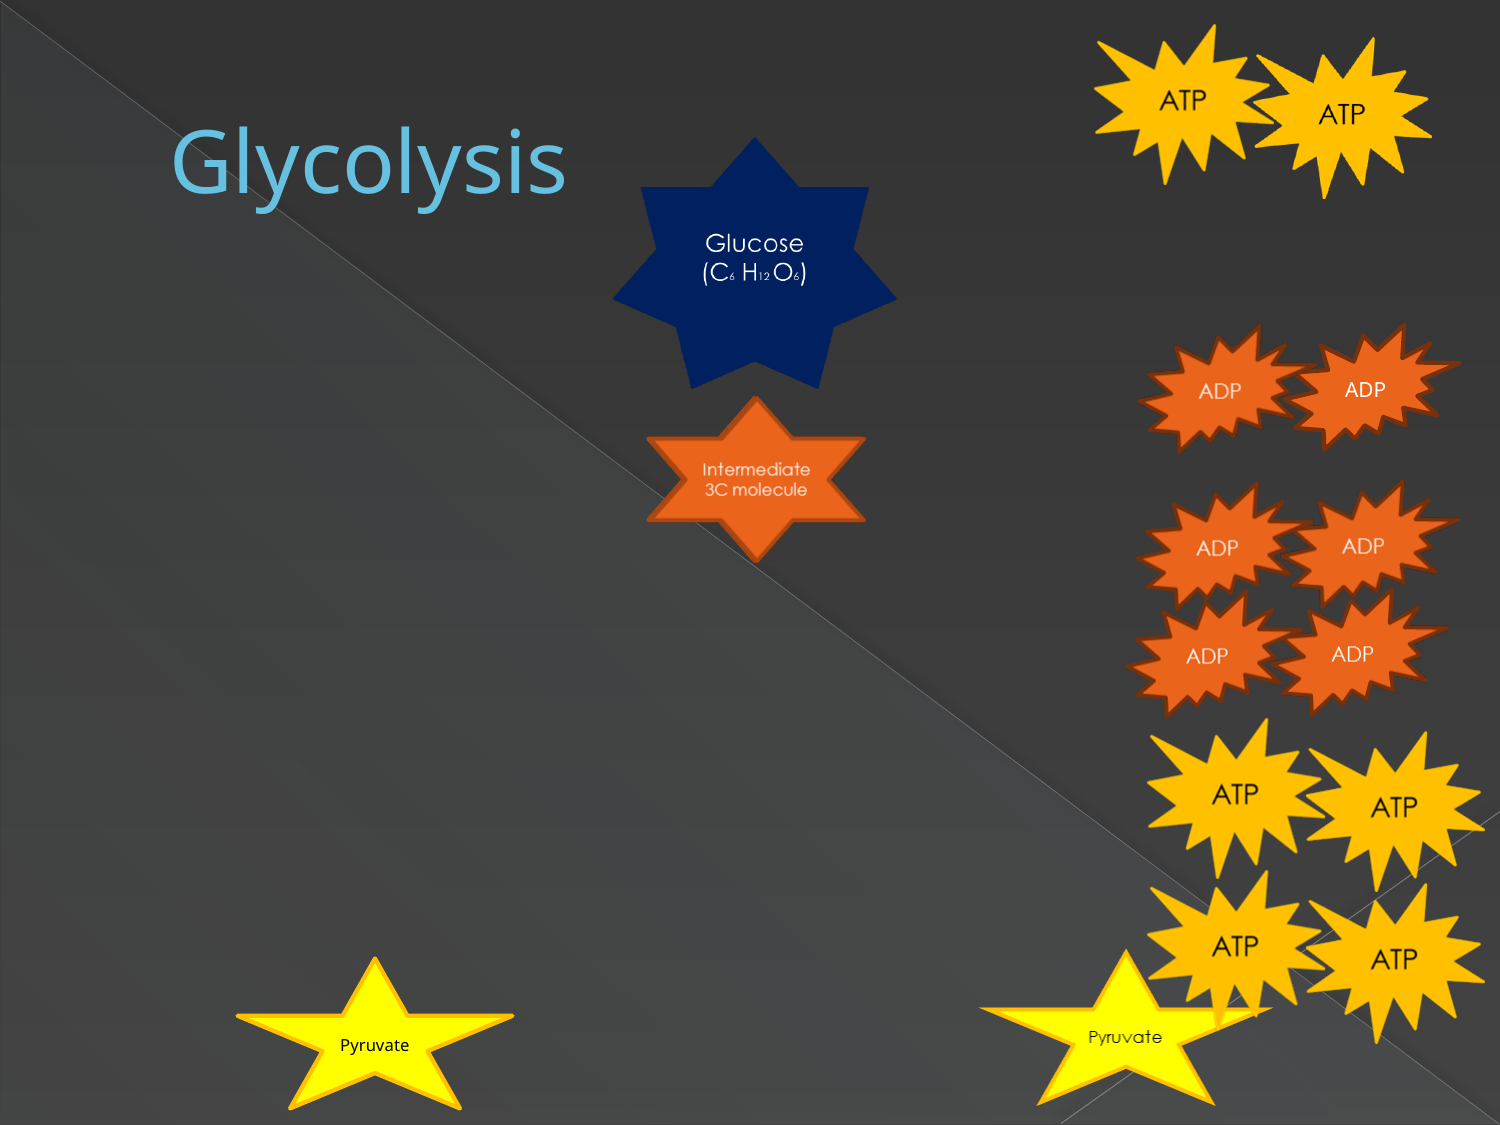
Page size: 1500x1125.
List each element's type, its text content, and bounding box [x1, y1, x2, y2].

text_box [1094, 24, 1433, 199]
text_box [1137, 324, 1460, 454]
title Glycolysis [75, 43, 1425, 274]
picture [978, 946, 1274, 1108]
text_box Pyruvate [235, 956, 515, 1111]
picture [648, 396, 866, 563]
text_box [1147, 718, 1486, 1044]
picture [612, 137, 898, 390]
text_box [1124, 478, 1460, 719]
